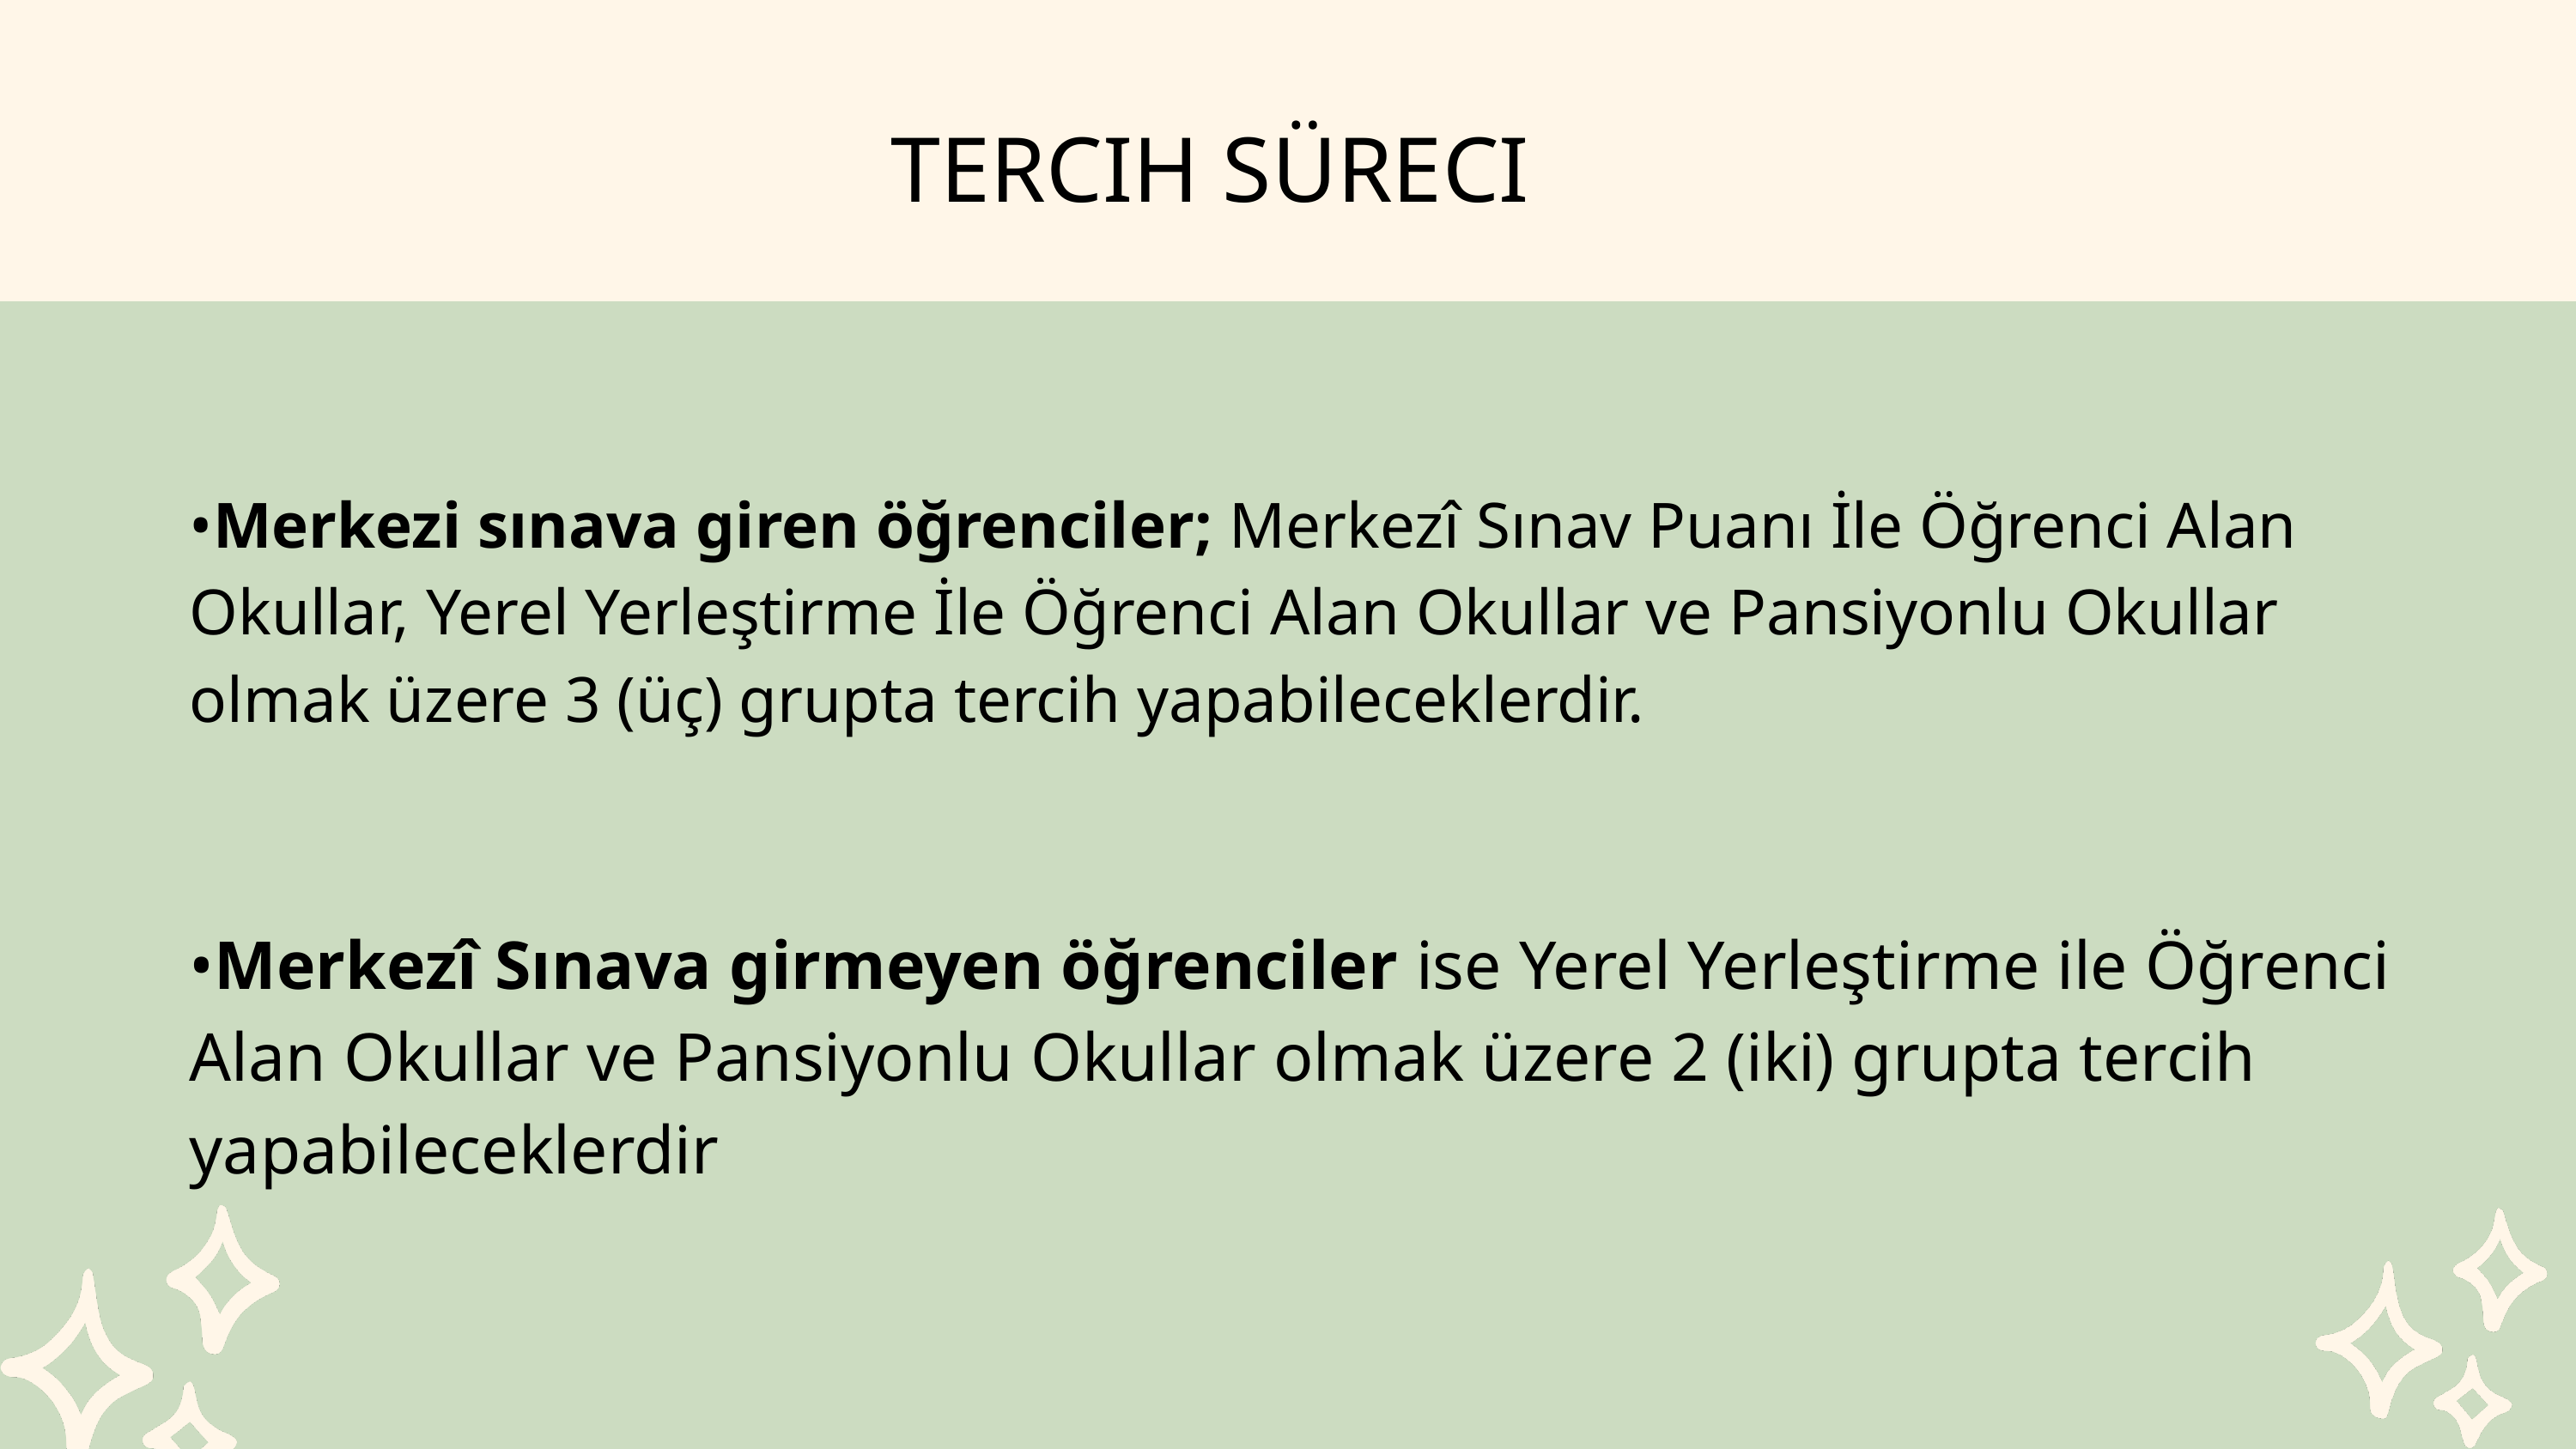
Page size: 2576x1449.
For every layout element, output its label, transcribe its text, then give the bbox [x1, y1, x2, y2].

text_box [2315, 1208, 2548, 1449]
text_box •Merkezi sınava giren öğrenciler; Merkezî Sınav Puanı İle Öğrenci Alan Okullar, Yerel Yerleştirme İle Öğrenci Alan Okullar ve Pansiyonlu Okullar olmak üzere 3 (üç) grupta tercih yapabileceklerdir. •Merkezî Sınava girmeyen öğrenciler ise Yerel Yerleştirme ile Öğrenci Alan Okullar ve Pansiyonlu Okullar olmak üzere 2 (iki) grupta tercih yapabileceklerdir [189, 472, 2460, 1254]
text_box [0, 1205, 280, 1449]
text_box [0, 0, 2576, 301]
